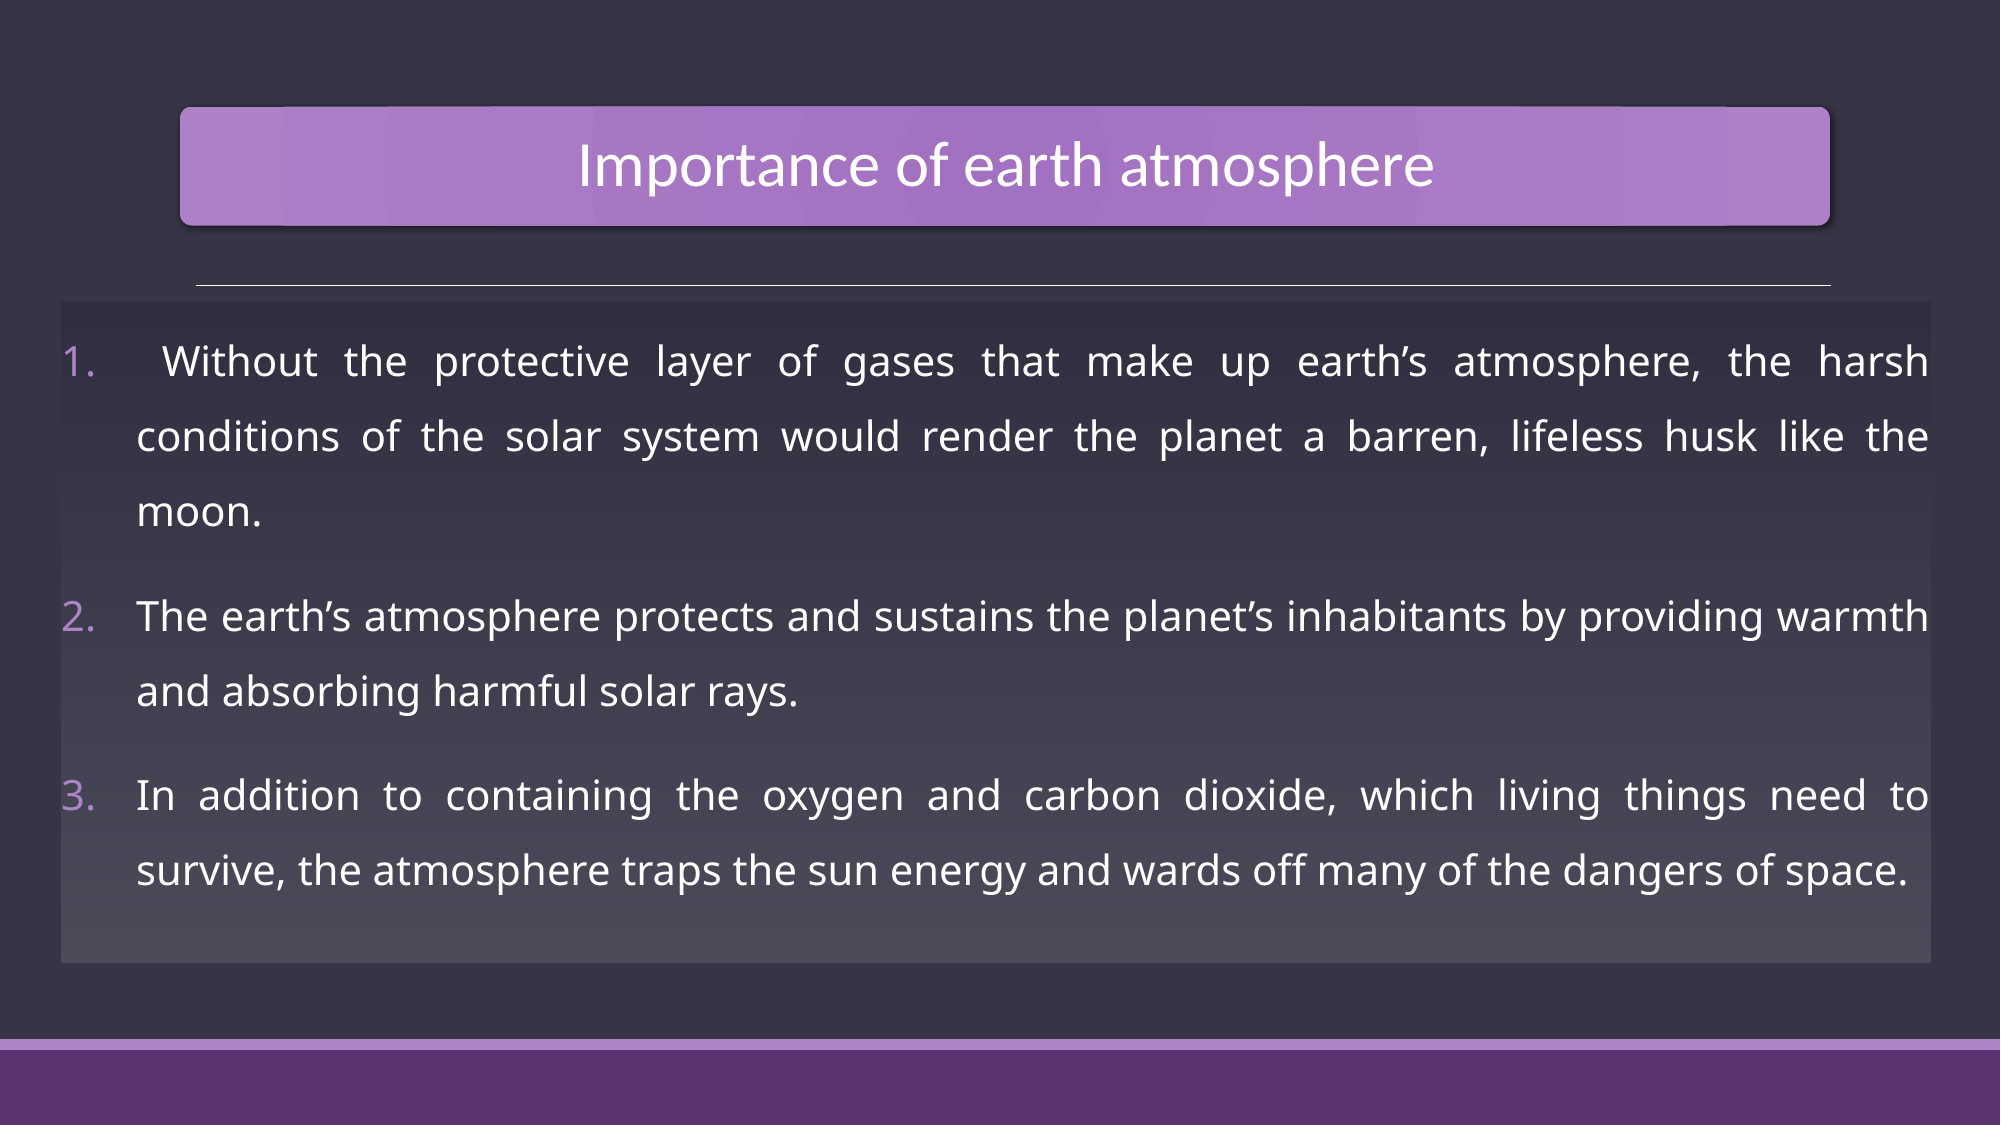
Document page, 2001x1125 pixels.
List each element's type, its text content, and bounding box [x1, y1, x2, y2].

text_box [179, 46, 1831, 286]
list Without the protective layer of gases that make up earth’s atmosphere, the harsh conditions of the solar system would render the planet a barren, lifeless husk like the moon. The earth’s atmosphere protects and sustains the planet’s inhabitants by providing warmth and absorbing harmful solar rays. In addition to containing the oxygen and carbon dioxide, which living things need to survive, the atmosphere traps the sun energy and wards off many of the dangers of space. [61, 302, 1931, 963]
